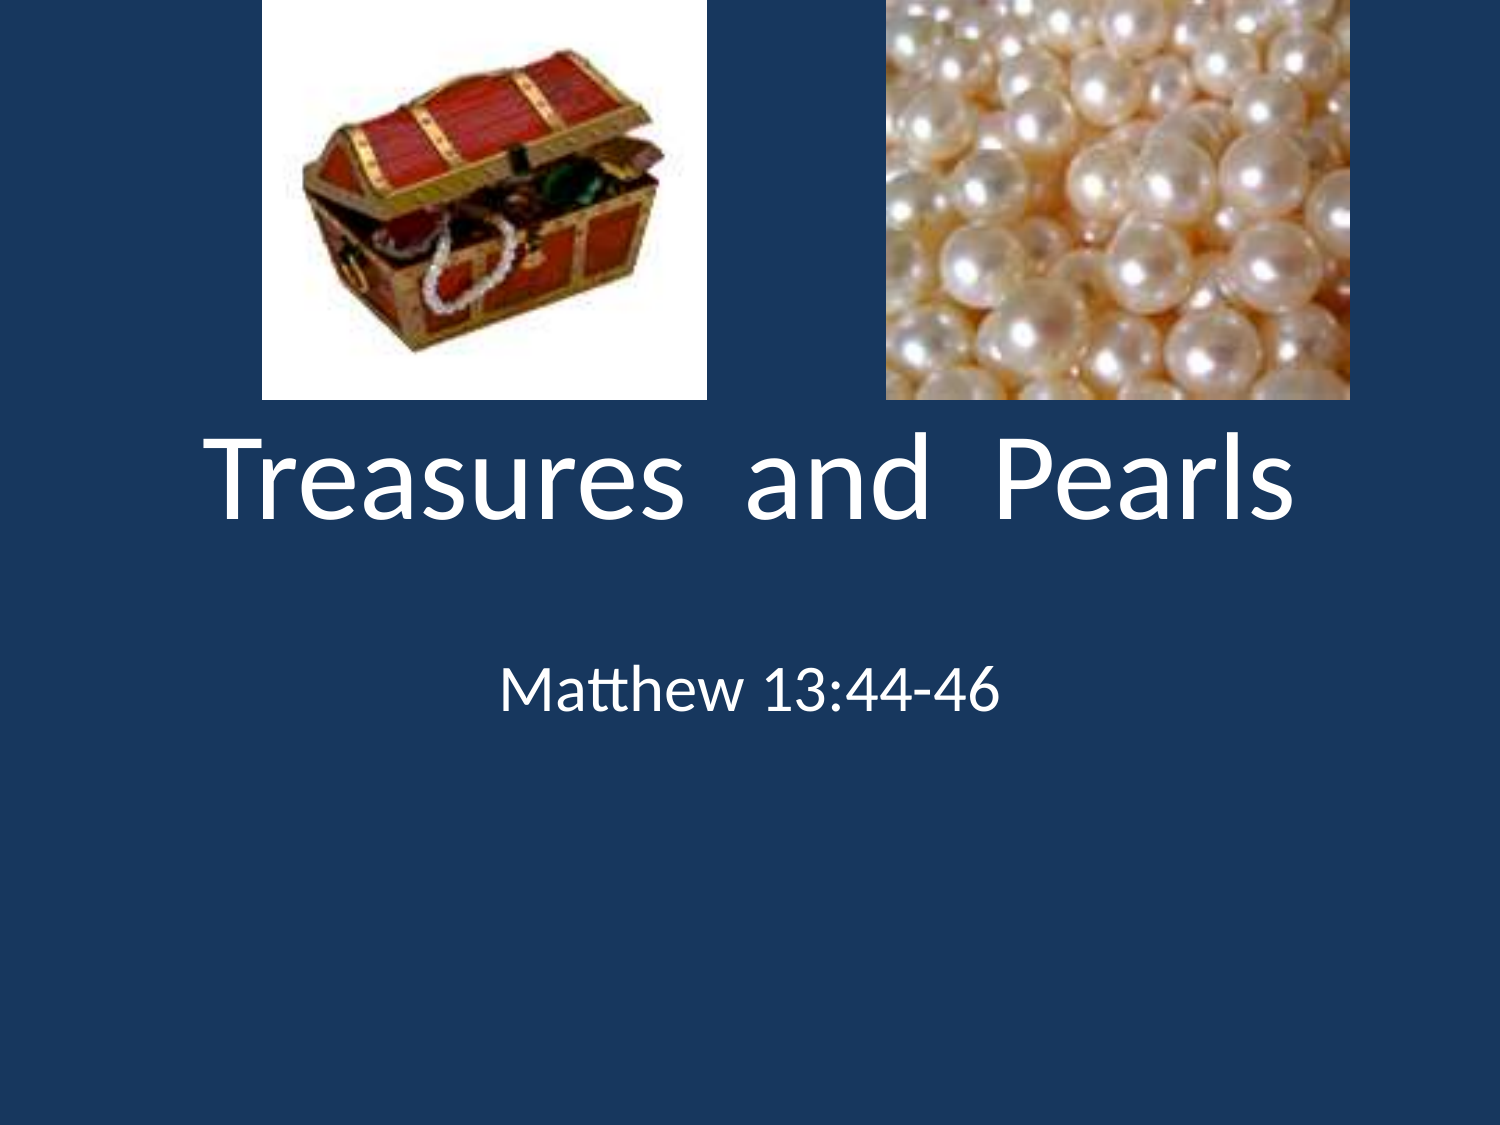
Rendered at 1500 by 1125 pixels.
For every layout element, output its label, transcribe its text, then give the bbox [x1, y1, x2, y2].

picture [885, 0, 1351, 401]
title Treasures and Pearls [112, 349, 1388, 591]
subtitle Matthew 13:44-46 [225, 637, 1275, 925]
picture [262, 0, 708, 401]
